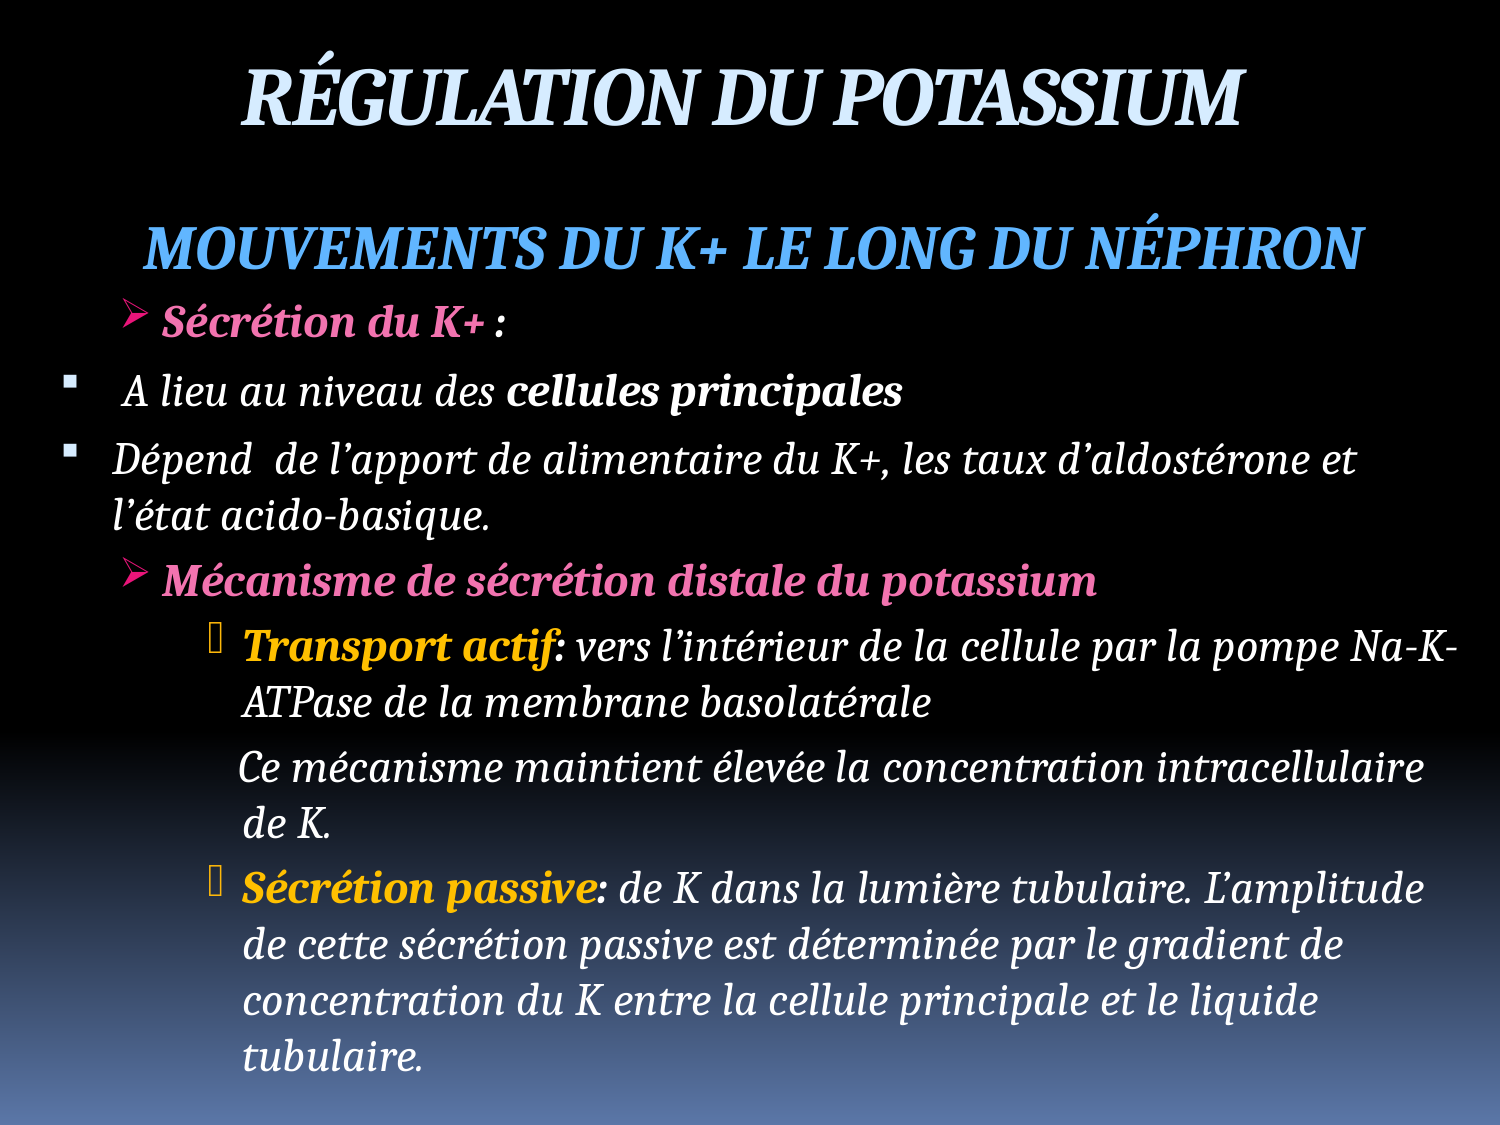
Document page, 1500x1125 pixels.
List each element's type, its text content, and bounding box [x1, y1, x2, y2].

title RÉGULATION DU POTASSIUM [105, 35, 1381, 186]
list MOUVEMENTS DU K+ LE LONG DU NÉPHRON Sécrétion du K+ : A lieu au niveau des cellules principales Dépend de l’apport de alimentaire du K+, les taux d’aldostérone et l’état acido-basique. Mécanisme de sécrétion distale du potassium Transport actif: vers l’intérieur de la cellule par la pompe Na-K-ATPase de la membrane basolatérale Ce mécanisme maintient élevée la concentration intracellulaire de K. Sécrétion passive: de K dans la lumière tubulaire. L’amplitude de cette sécrétion passive est déterminée par le gradient de concentration du K entre la cellule principale et le liquide tubulaire. [35, 199, 1477, 1090]
